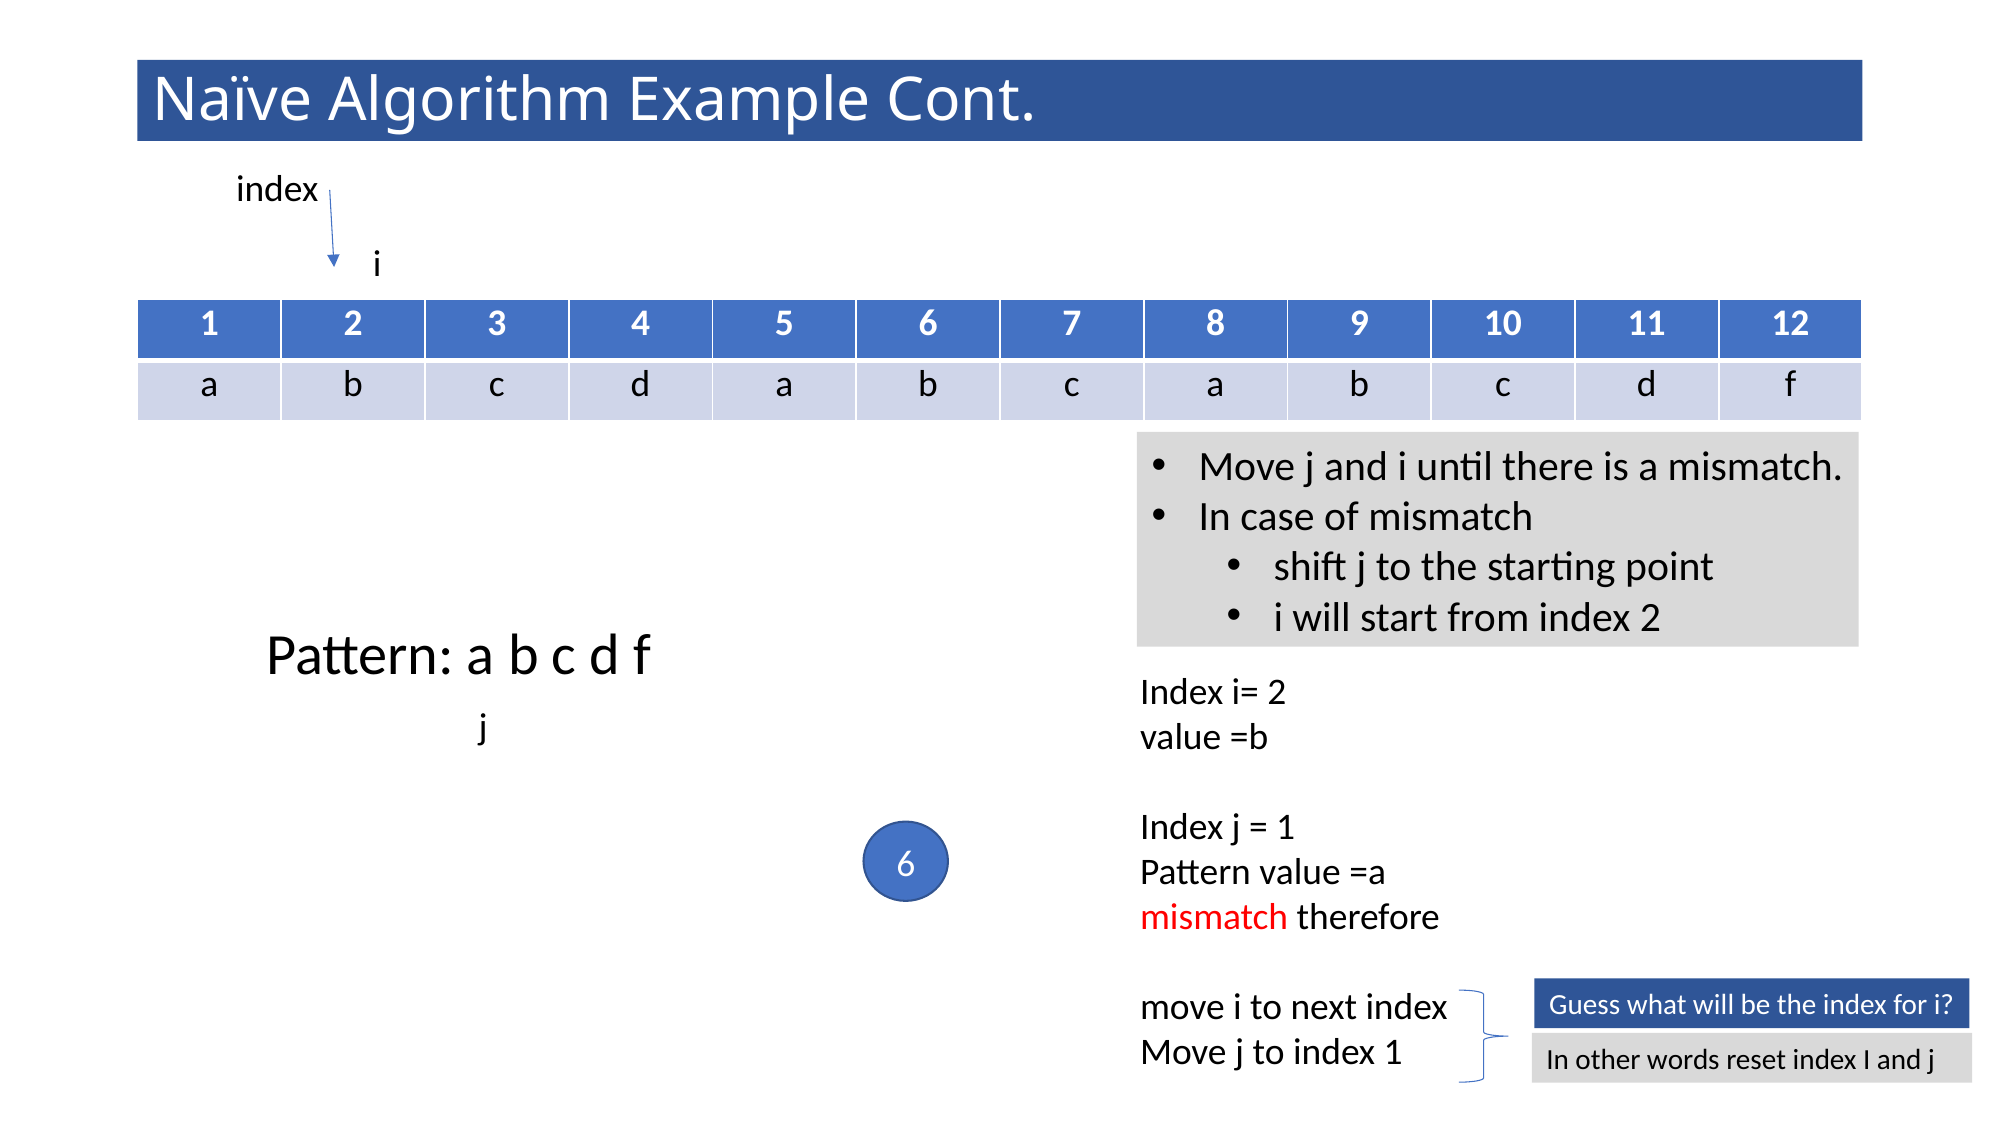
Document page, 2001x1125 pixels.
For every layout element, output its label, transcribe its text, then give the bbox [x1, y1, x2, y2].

text_box Guess what will be the index for i? [1534, 978, 1970, 1029]
text_box In other words reset index I and j [1531, 1032, 1973, 1083]
table_cell c [426, 363, 568, 420]
table_header 5 [713, 300, 855, 358]
text_box [1458, 989, 1509, 1083]
table_cell b [1288, 363, 1430, 420]
table_cell a [713, 363, 855, 420]
text_box Index i= 2 value =b Index j = 1 Pattern value =a mismatch therefore move i to next index Move j to index 1 [1125, 659, 1472, 1080]
table_cell b [857, 363, 999, 420]
table_cell c [1432, 363, 1574, 420]
table_header 3 [426, 300, 568, 358]
text_box Pattern: a b c d f [251, 609, 814, 694]
table_header 4 [570, 300, 712, 358]
table_cell d [570, 363, 712, 420]
table_header 12 [1720, 300, 1861, 358]
table_header 1 [138, 300, 280, 358]
table_cell b [282, 363, 424, 420]
table_header 2 [282, 300, 424, 358]
text_box j [463, 694, 503, 755]
table_cell c [1001, 363, 1143, 420]
table_header 10 [1432, 300, 1574, 358]
table_cell a [138, 363, 280, 420]
title Naïve Algorithm Example Cont. [137, 59, 1863, 141]
text_box index [221, 156, 334, 217]
table_header 8 [1145, 300, 1287, 358]
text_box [329, 189, 335, 268]
text_box i [358, 231, 422, 291]
text_box 6 [862, 820, 949, 902]
table_header 6 [857, 300, 999, 358]
table_header 7 [1001, 300, 1143, 358]
table_cell a [1145, 363, 1287, 420]
table_header 9 [1288, 300, 1430, 358]
text_box Move j and i until there is a mismatch. In case of mismatch shift j to the starting point i will start from index 2 [1136, 431, 1859, 647]
table_cell f [1720, 363, 1861, 420]
table_header 11 [1576, 300, 1718, 358]
table_cell d [1576, 363, 1718, 420]
